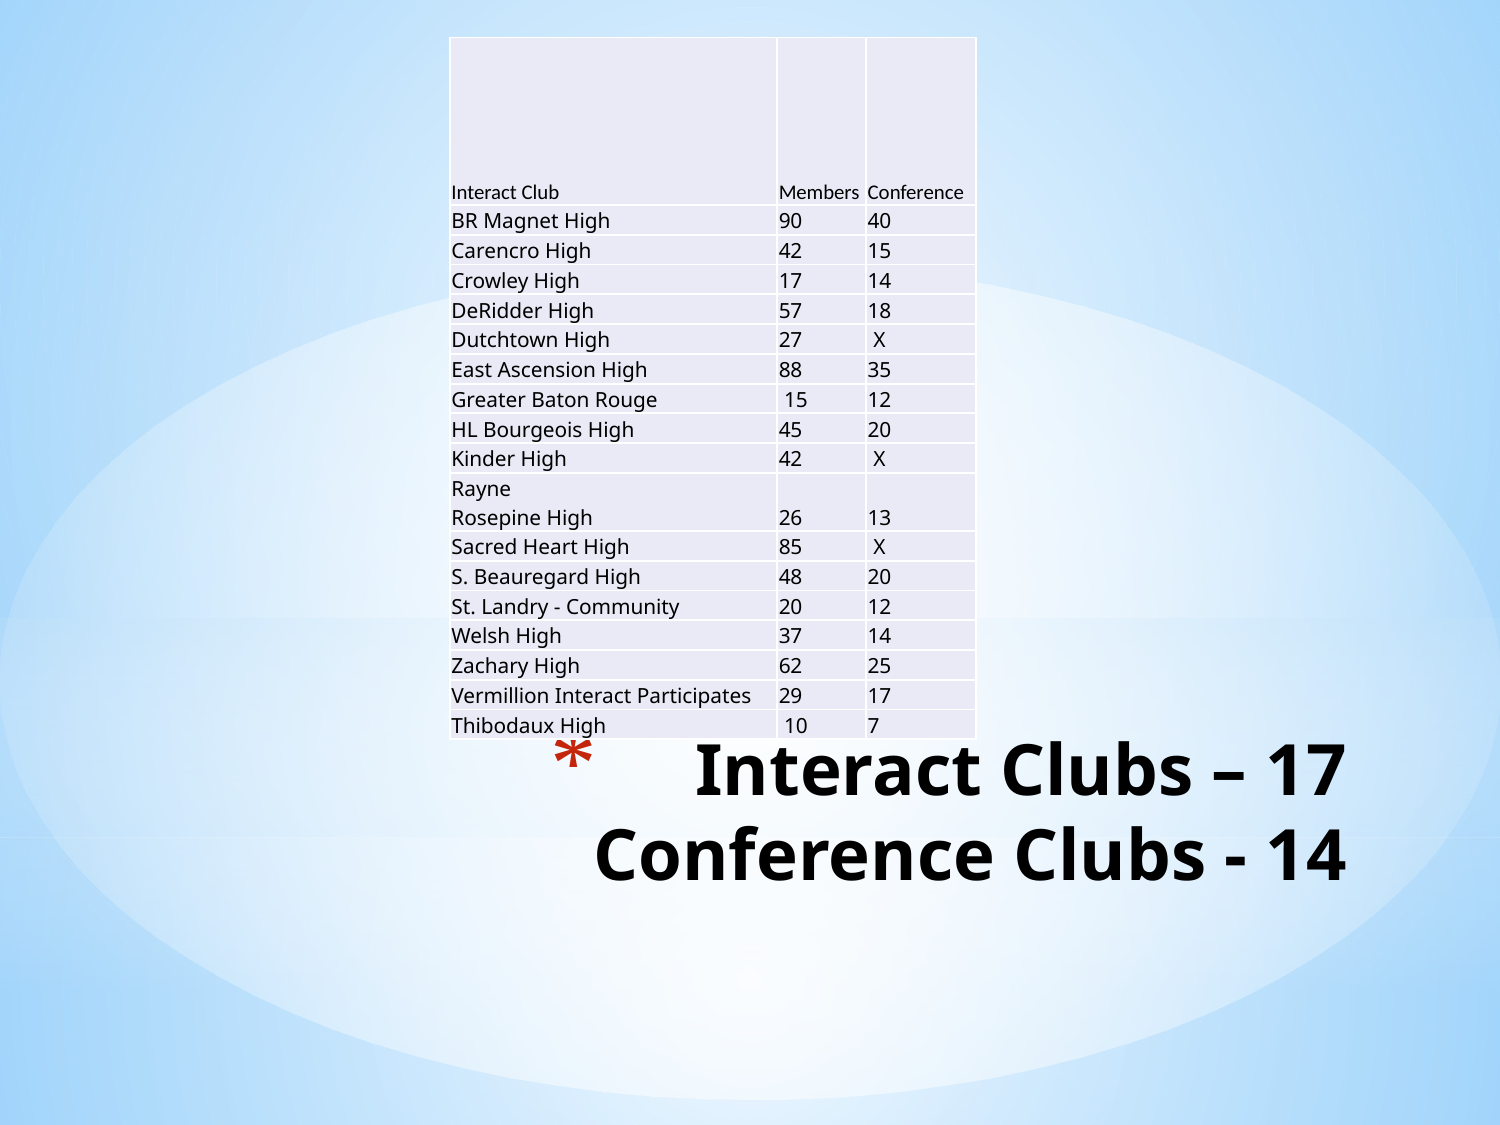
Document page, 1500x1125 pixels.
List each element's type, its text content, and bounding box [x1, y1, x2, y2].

table_cell HL Bourgeois High [451, 414, 776, 442]
table_cell Vermillion Interact Participates [451, 681, 776, 709]
table_cell 57 [778, 295, 865, 323]
table_cell 35 [867, 355, 975, 383]
table_cell St. Landry - Community [451, 591, 776, 619]
table_cell 26 [778, 474, 865, 530]
table_cell 14 [867, 265, 975, 293]
table_cell 12 [867, 591, 975, 619]
table_cell 85 [778, 532, 865, 560]
table_cell East Ascension High [451, 355, 776, 383]
table_cell Carencro High [451, 236, 776, 264]
table_cell S. Beauregard High [451, 562, 776, 590]
table_cell 37 [778, 621, 865, 649]
table_cell 40 [867, 206, 975, 234]
table_cell Crowley High [451, 265, 776, 293]
table_cell Zachary High [451, 651, 776, 679]
table_cell X [867, 444, 975, 472]
table_header Members [778, 38, 865, 204]
table_cell 45 [778, 414, 865, 442]
table_cell 20 [778, 591, 865, 619]
table_cell Greater Baton Rouge [451, 385, 776, 412]
table_cell Rayne Rosepine High [451, 474, 776, 530]
table_cell 17 [778, 265, 865, 293]
table_cell 90 [778, 206, 865, 234]
table_cell 29 [778, 681, 865, 709]
table_cell 88 [778, 355, 865, 383]
table_cell 18 [867, 295, 975, 323]
table_header Interact Club [451, 38, 776, 204]
table_cell BR Magnet High [451, 206, 776, 234]
title Interact Clubs – 17 Conference Clubs - 14 [294, 717, 1363, 905]
table_cell 13 [867, 474, 975, 530]
table_cell 42 [778, 444, 865, 472]
table_cell 48 [778, 562, 865, 590]
table_cell X [867, 325, 975, 353]
table_cell Welsh High [451, 621, 776, 649]
table_cell 62 [778, 651, 865, 679]
table_cell 10 [778, 710, 865, 738]
table_cell Dutchtown High [451, 325, 776, 353]
table_cell Kinder High [451, 444, 776, 472]
table_cell 15 [867, 236, 975, 264]
table_cell 15 [778, 385, 865, 412]
table_cell 20 [867, 414, 975, 442]
table_cell X [867, 532, 975, 560]
table_cell 14 [867, 621, 975, 649]
table_cell 27 [778, 325, 865, 353]
table_cell DeRidder High [451, 295, 776, 323]
table_cell 20 [867, 562, 975, 590]
table_cell 25 [867, 651, 975, 679]
table_cell 42 [778, 236, 865, 264]
table_header Conference [867, 38, 975, 204]
table_cell Thibodaux High [451, 710, 776, 738]
table_cell 17 [867, 681, 975, 709]
table_cell 7 [867, 710, 975, 738]
table_cell 12 [867, 385, 975, 412]
table_cell Sacred Heart High [451, 532, 776, 560]
